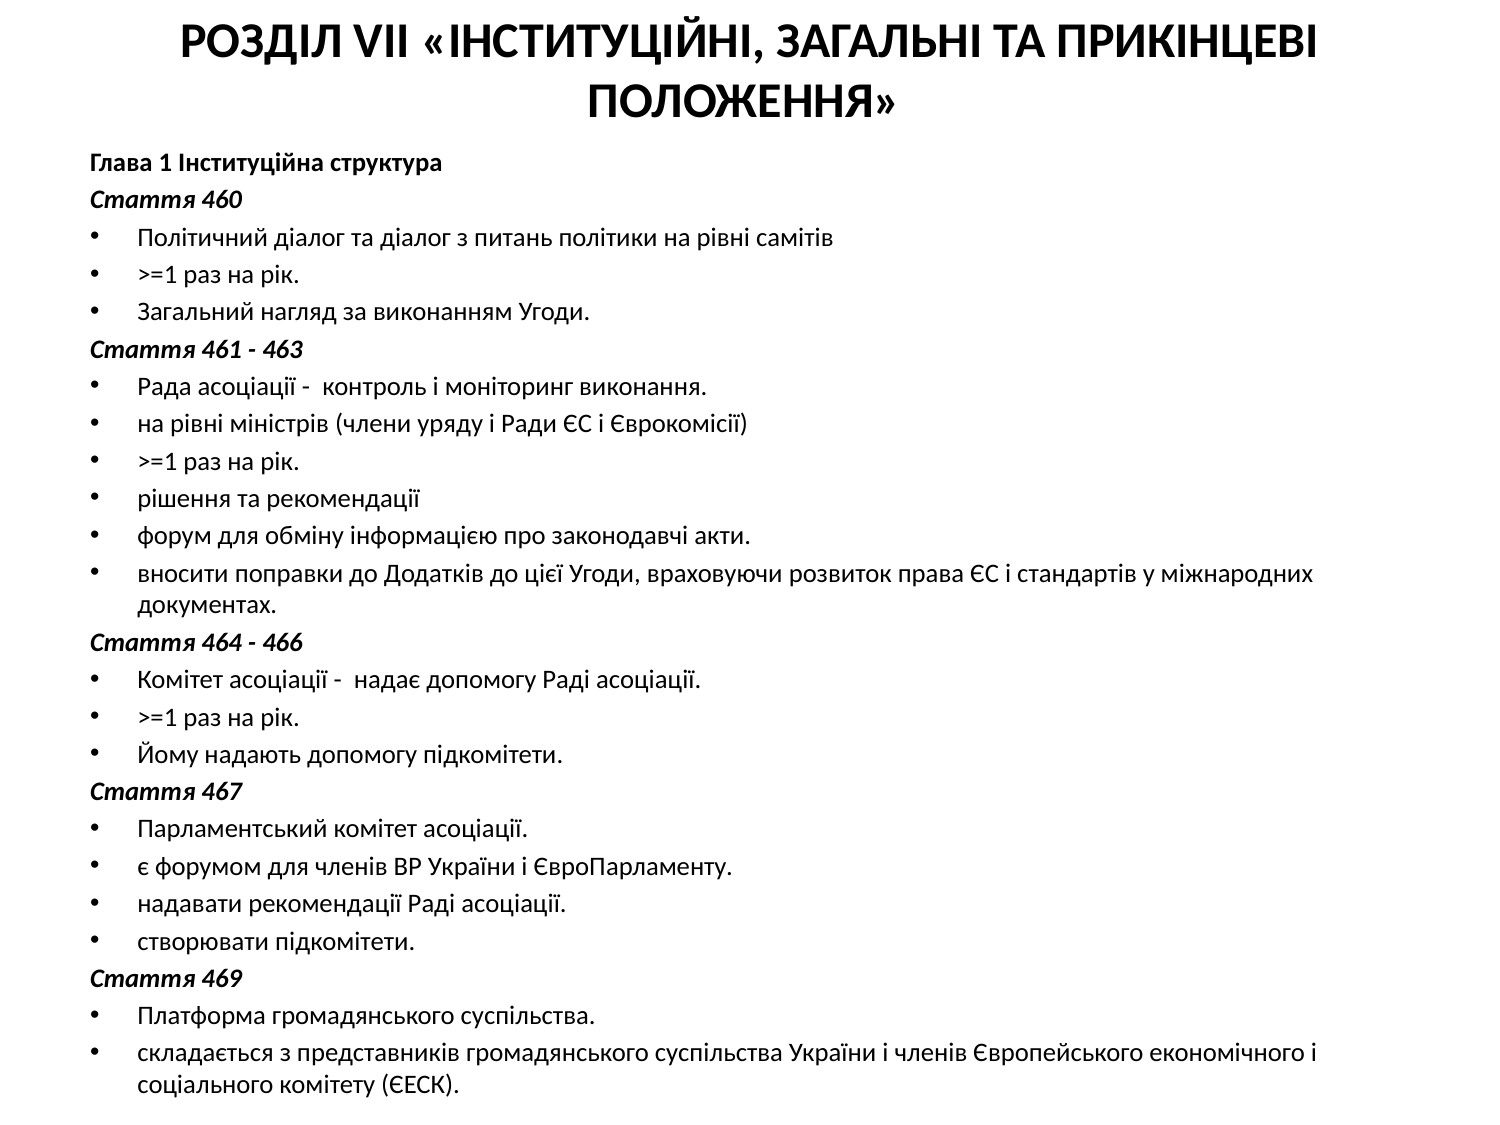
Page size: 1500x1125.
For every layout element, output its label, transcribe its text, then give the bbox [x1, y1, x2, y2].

list Глава 1 Інституційна структура Стаття 460 Політичний діалог та діалог з питань політики на рівні самітів >=1 раз на рік. Загальний нагляд за виконанням Угоди. Стаття 461 - 463 Рада асоціації - контроль і моніторинг виконання. на рівні міністрів (члени уряду і Ради ЄС і Єврокомісії) >=1 раз на рік. рішення та рекомендації форум для обміну інформацією про законодавчі акти. вносити поправки до Додатків до цієї Угоди, враховуючи розвиток права ЄС і стандартів у міжнародних документах. Стаття 464 - 466 Комітет асоціації - надає допомогу Радi асоціації. >=1 раз на рік. Йому надають допомогу підкомітети. Стаття 467 Парламентський комітет асоціації. є форумом для членів ВР України і ЄвроПарламенту. надавати рекомендації Раді асоціації. створювати підкомітети. Стаття 469 Платформа громадянського суспільства. складається з представників громадянського суспільства України і членів Європейського економічного і соціального комітету (ЄЕСК). [75, 137, 1425, 1125]
title РОЗДІЛ VII «ІНСТИТУЦІЙНІ, ЗАГАЛЬНІ ТА ПРИКІНЦЕВІ ПОЛОЖЕННЯ» [75, 45, 1425, 137]
